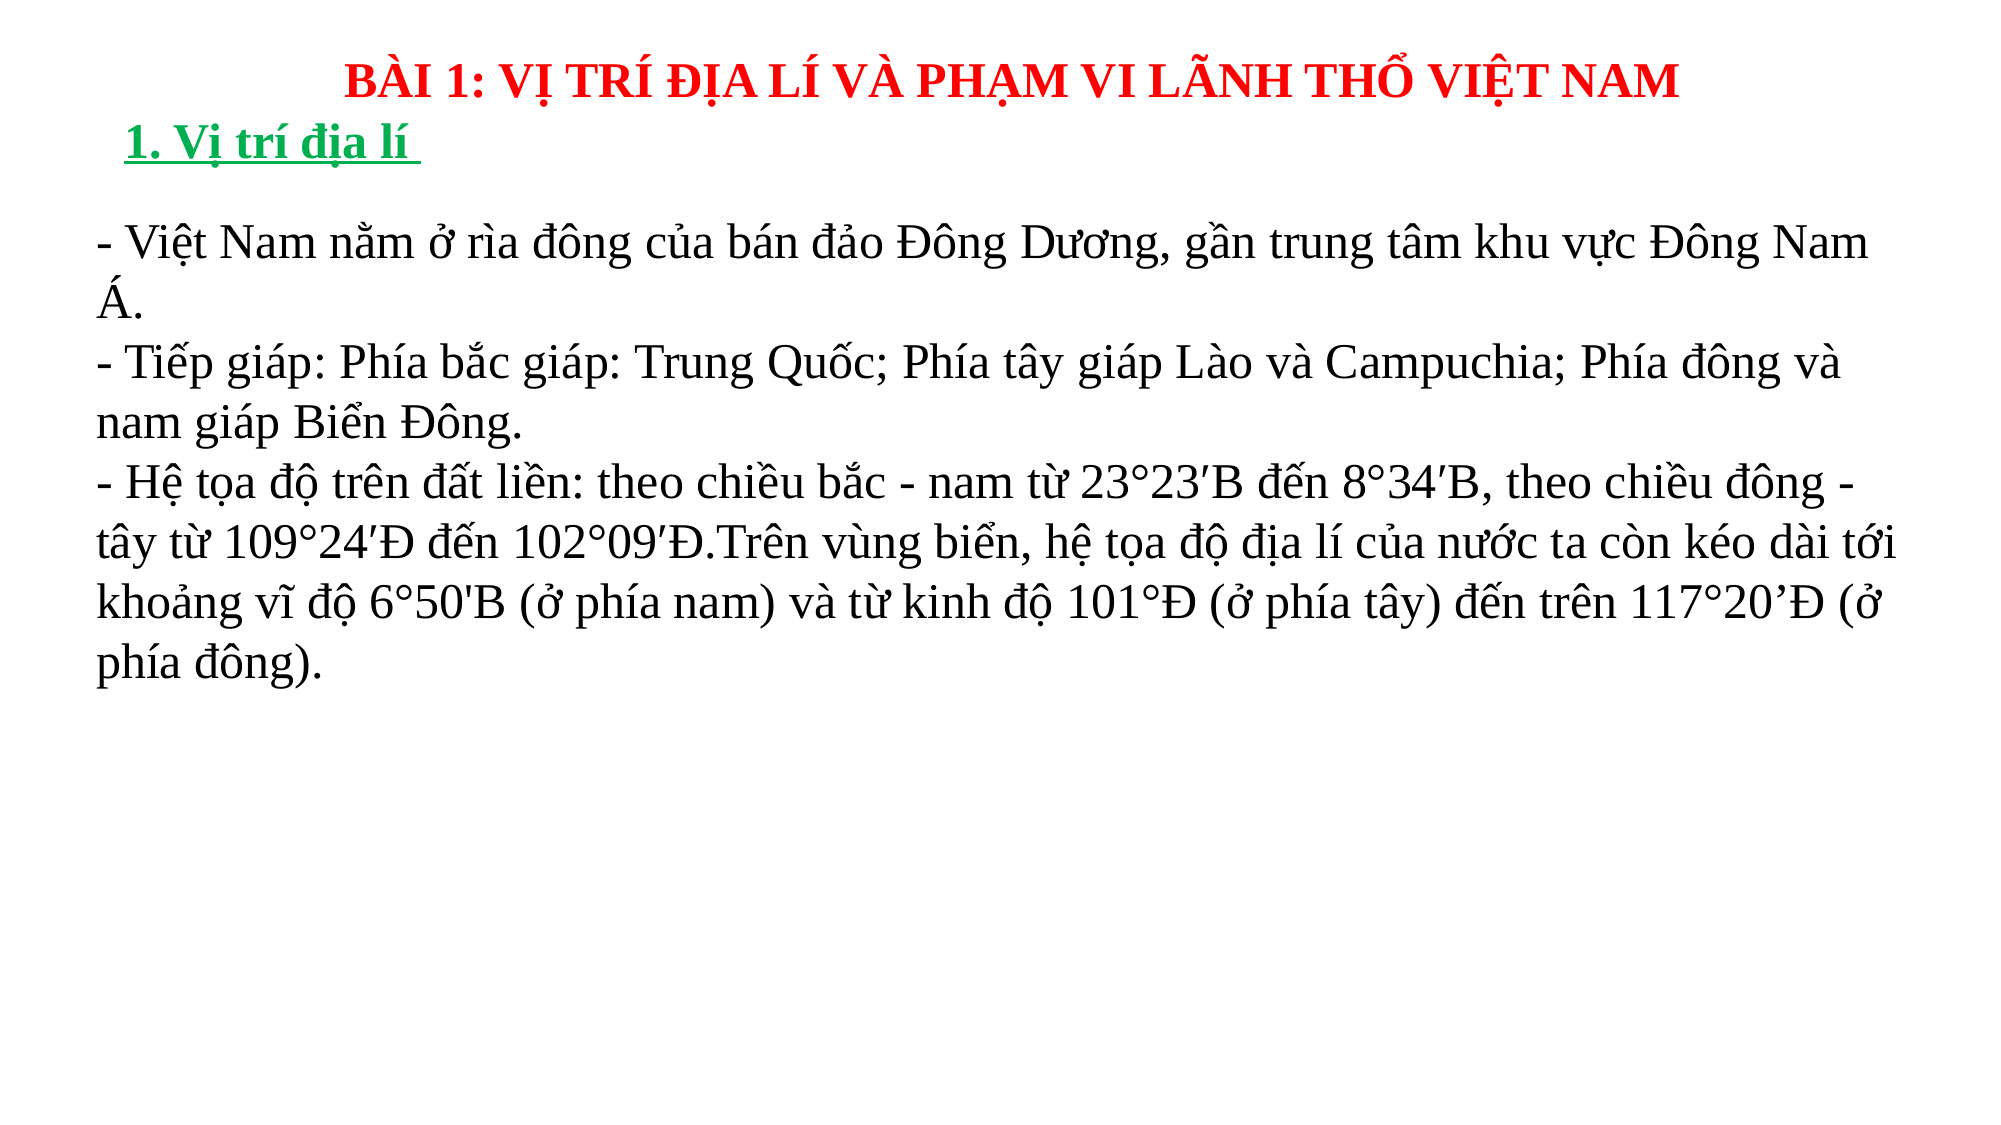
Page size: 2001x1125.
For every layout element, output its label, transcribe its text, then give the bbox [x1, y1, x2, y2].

text_box BÀI 1: VỊ TRÍ ĐỊA LÍ VÀ PHẠM VI LÃNH THỔ VIỆT NAM [81, 40, 1944, 116]
text_box - Việt Nam nằm ở rìa đông của bán đảo Đông Dương, gần trung tâm khu vực Đông Nam Á. - Tiếp giáp: Phía bắc giáp: Trung Quốc; Phía tây giáp Lào và Campuchia; Phía đông và nam giáp Biển Đông. - Hệ tọa độ trên đất liền: theo chiều bắc - nam từ 23°23′B đến 8°34′B, theo chiều đông - tây từ 109°24′Đ đến 102°09′Đ.Trên vùng biển, hệ tọa độ địa lí của nước ta còn kéo dài tới khoảng vĩ độ 6°50'B (ở phía nam) và từ kinh độ 101°Đ (ở phía tây) đến trên 117°20’Đ (ở phía đông). [81, 201, 1944, 696]
text_box 1. Vị trí địa lí [109, 116, 1110, 176]
